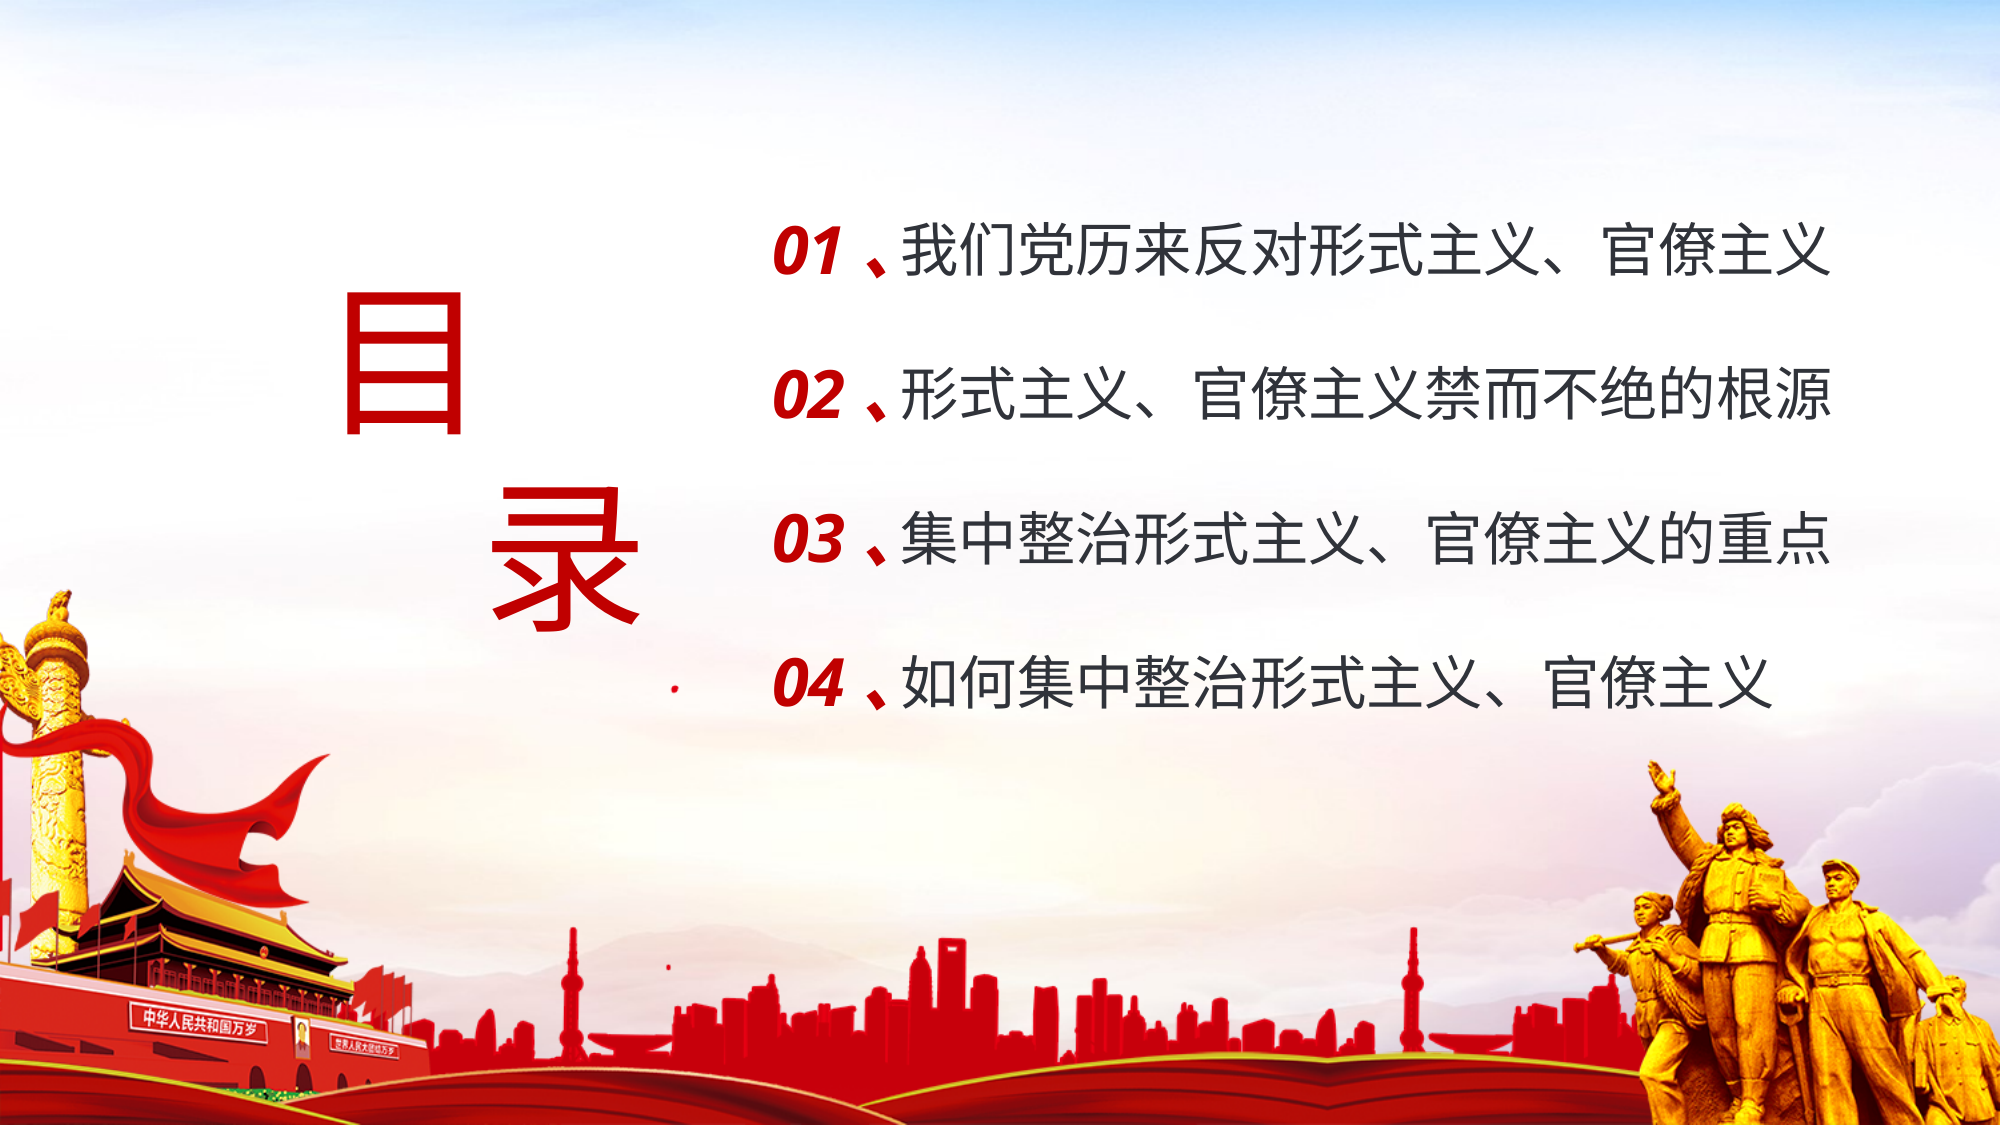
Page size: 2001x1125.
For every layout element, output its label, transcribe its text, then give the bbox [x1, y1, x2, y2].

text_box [760, 632, 1905, 729]
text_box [760, 344, 1871, 441]
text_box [760, 488, 1905, 585]
text_box 目 [304, 273, 506, 438]
text_box 录 [464, 469, 666, 562]
picture [0, 0, 2000, 1125]
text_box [760, 200, 1924, 296]
